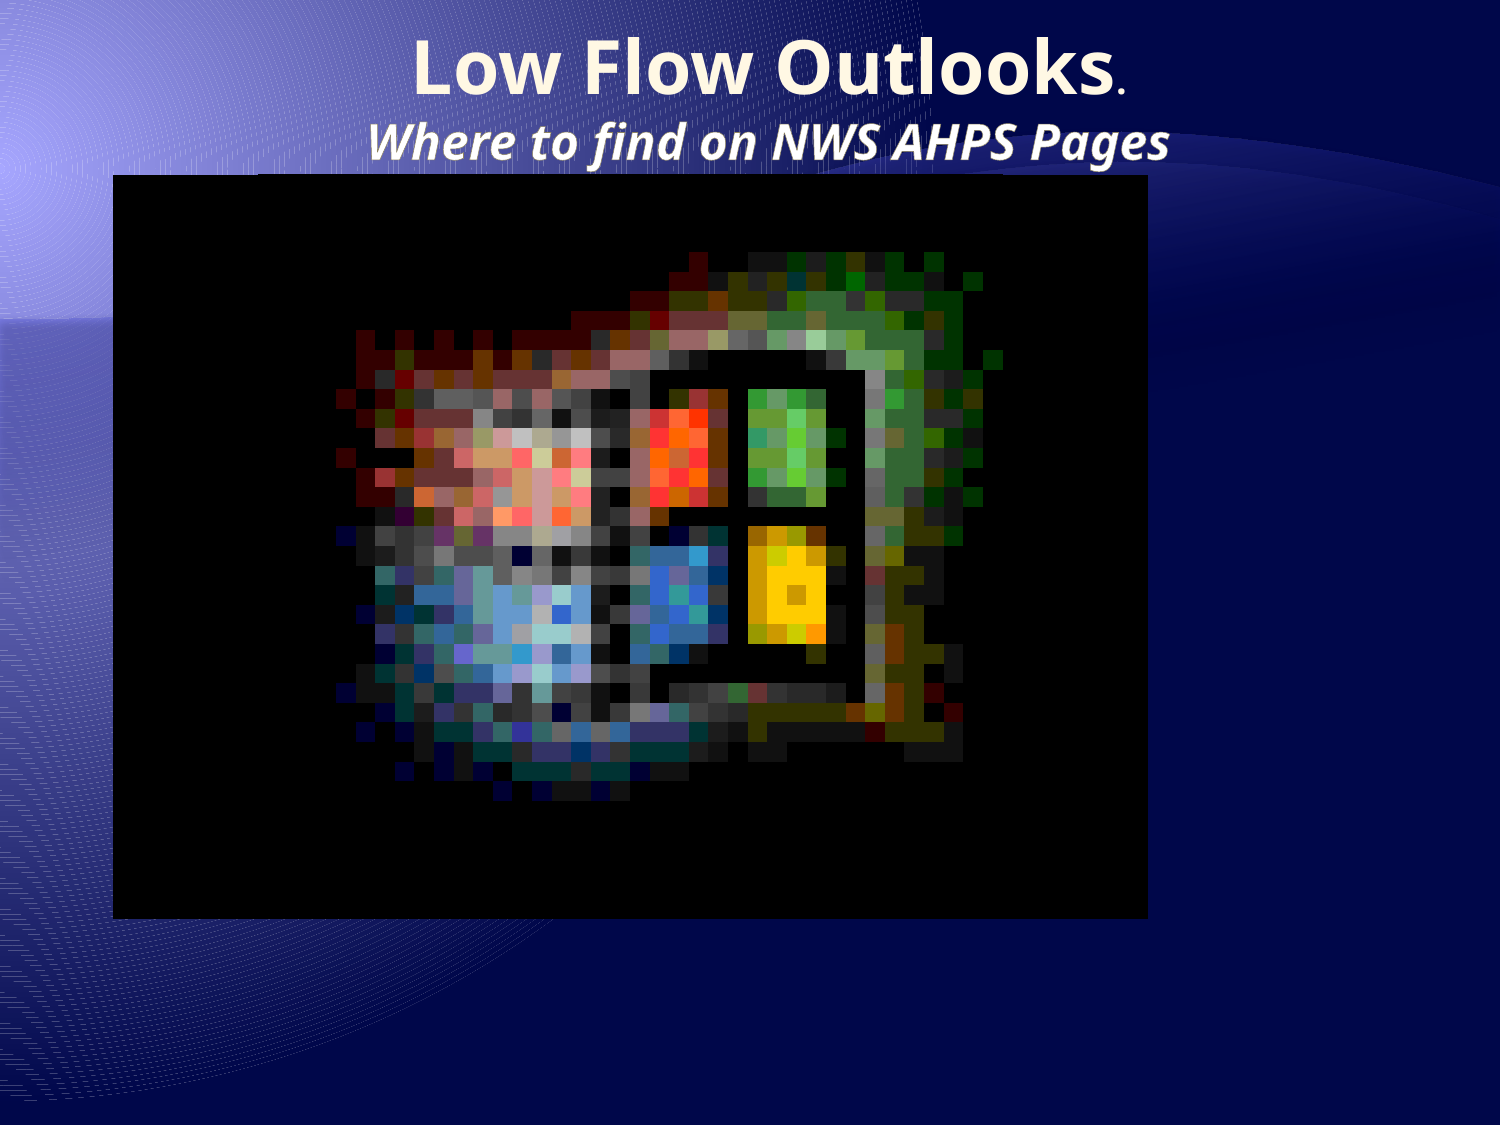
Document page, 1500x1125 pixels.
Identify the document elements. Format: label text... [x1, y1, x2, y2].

text_box Low Flow Outlooks. Where to find on NWS AHPS Pages [150, 12, 1388, 178]
